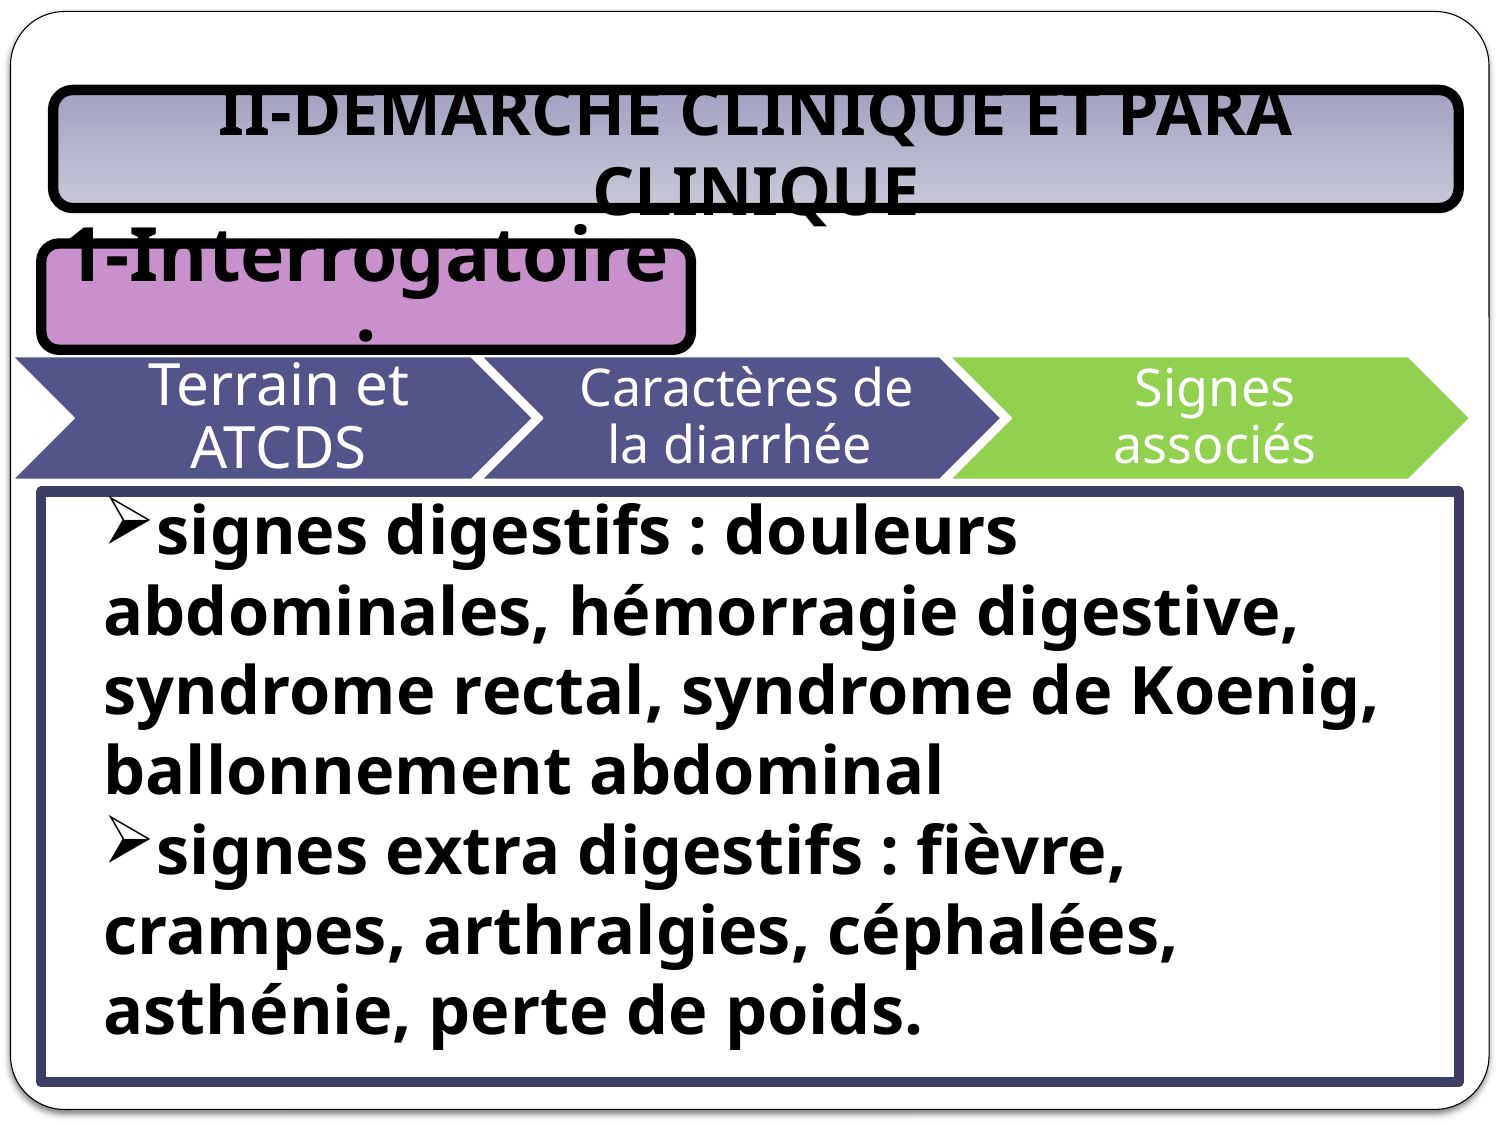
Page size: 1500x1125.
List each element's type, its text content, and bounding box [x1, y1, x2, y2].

text_box [40, 760, 1460, 1083]
text_box signes digestifs : douleurs abdominales, hémorragie digestive, syndrome rectal, syndrome de Koenig, ballonnement abdominal signes extra digestifs : fièvre, crampes, arthralgies, céphalées, asthénie, perte de poids. [88, 760, 1424, 1056]
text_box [11, 84, 1471, 752]
